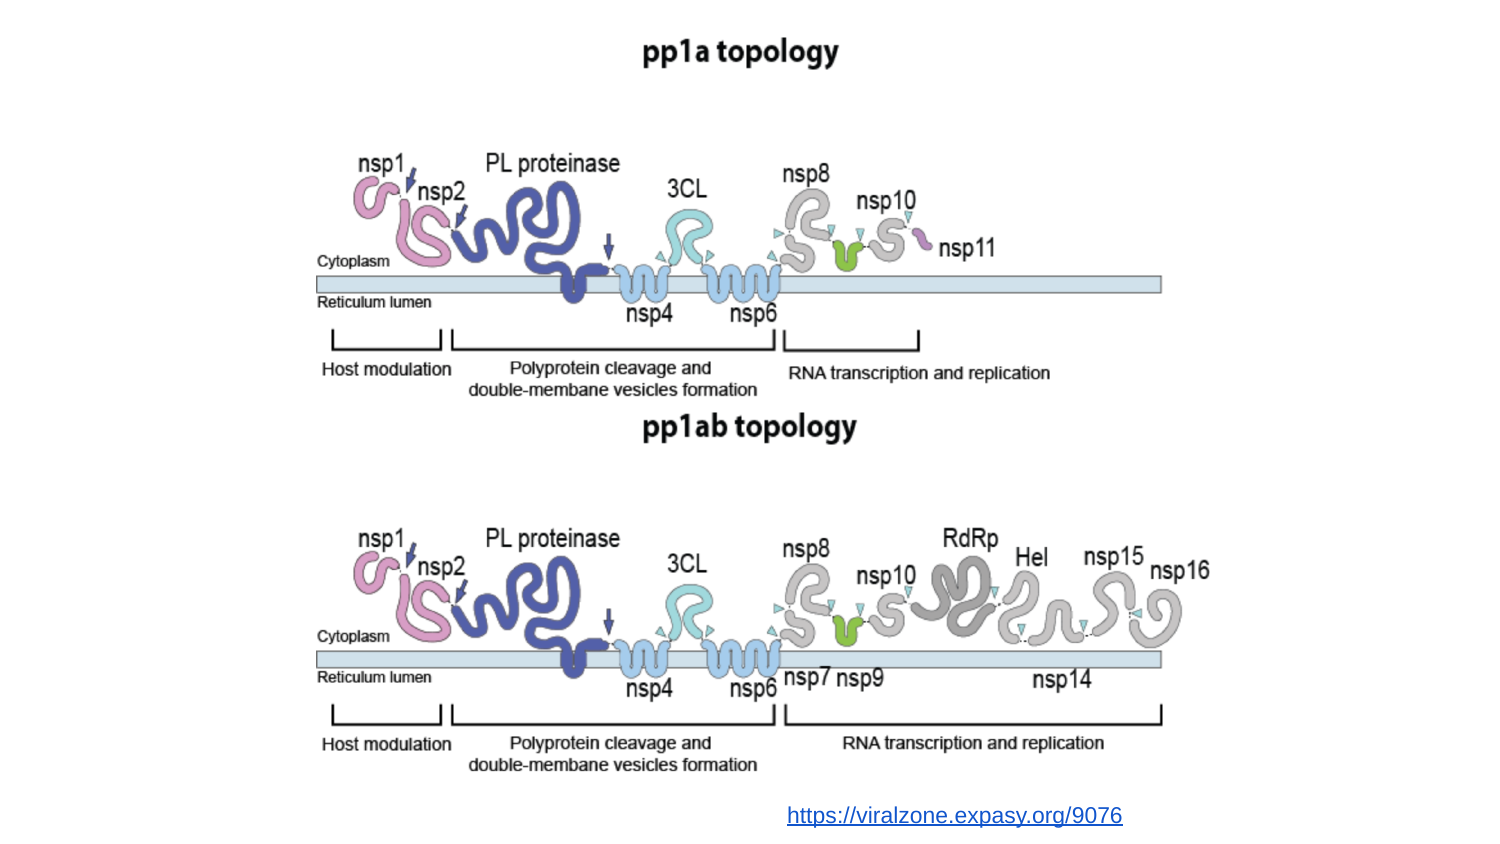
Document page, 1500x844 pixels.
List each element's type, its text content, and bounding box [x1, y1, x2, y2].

text_box https://viralzone.expasy.org/9076 [772, 781, 1467, 834]
picture [269, 26, 1231, 795]
